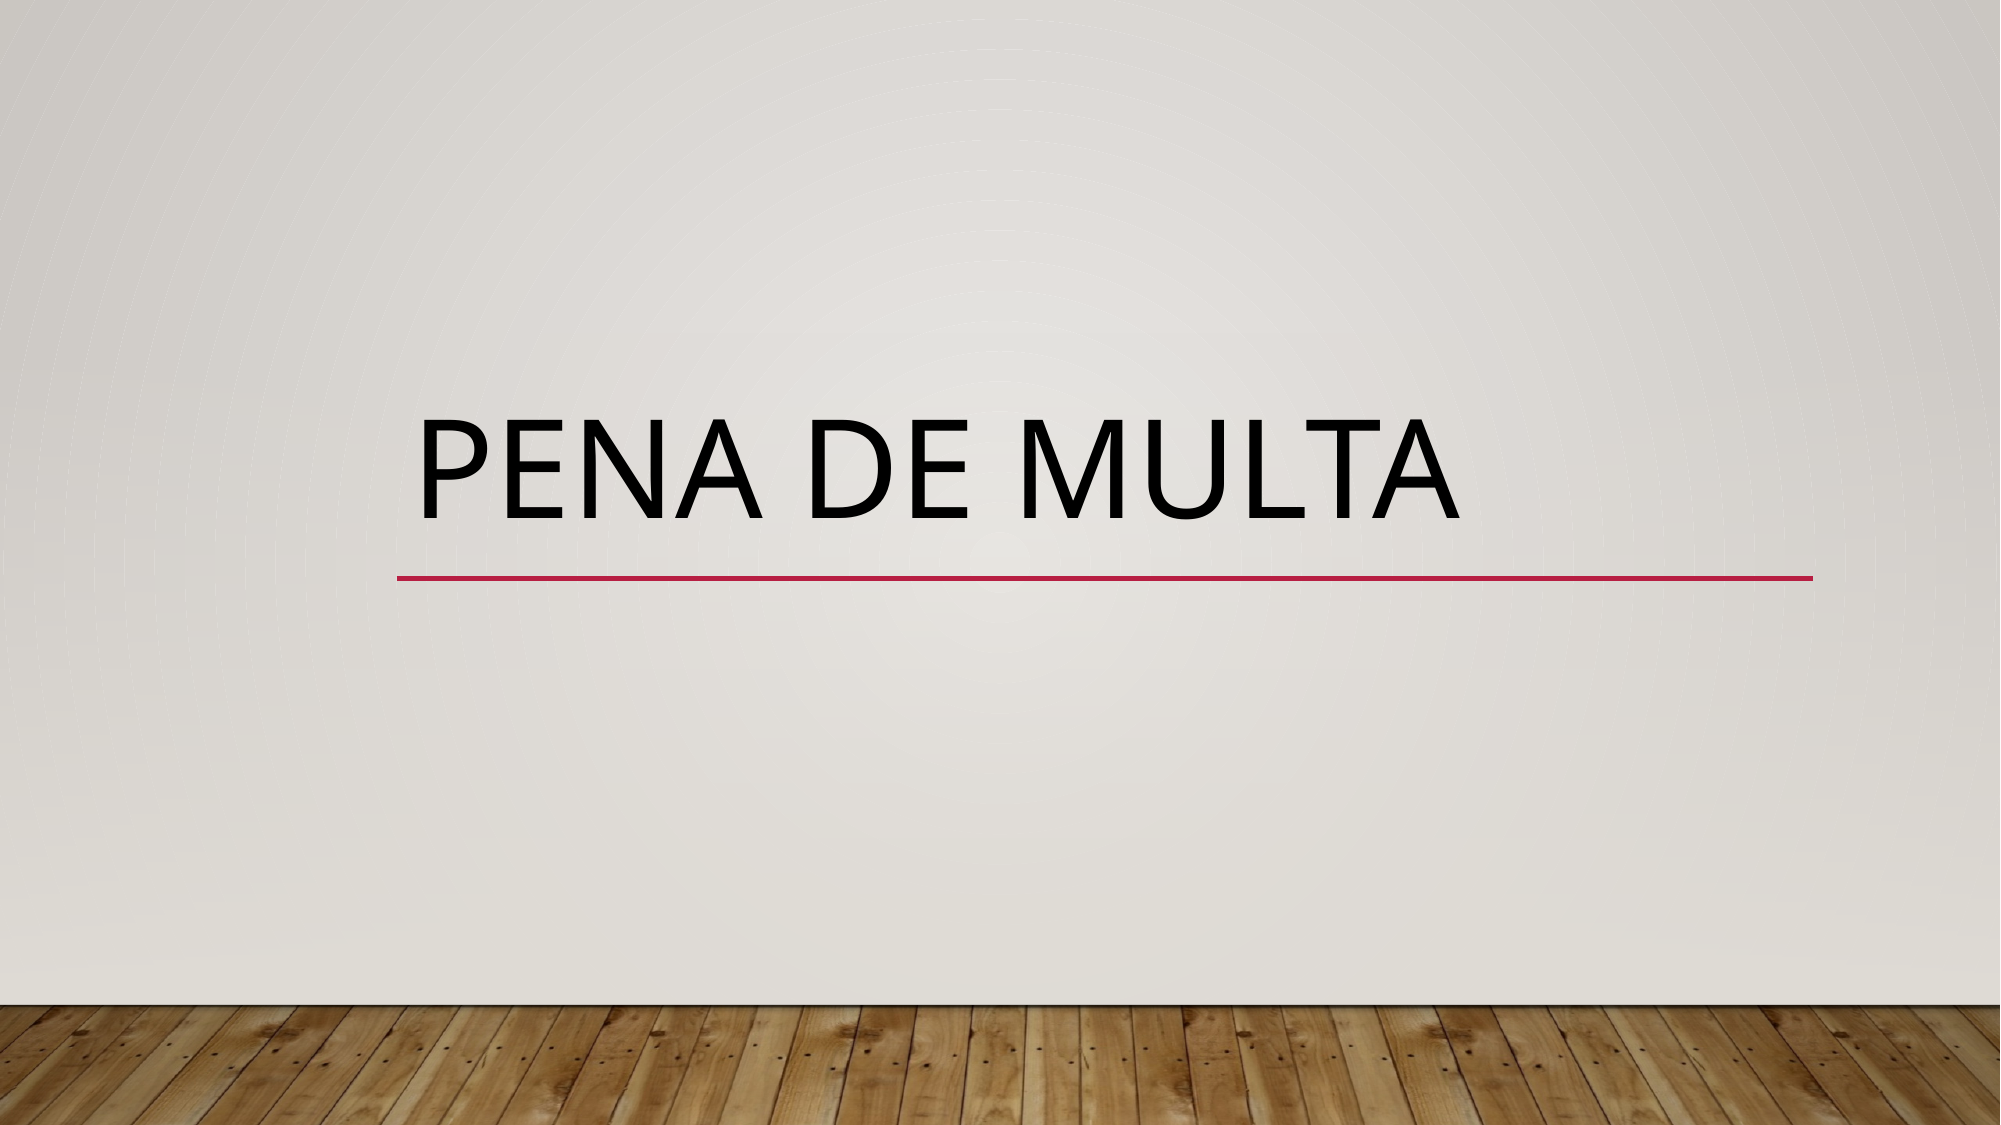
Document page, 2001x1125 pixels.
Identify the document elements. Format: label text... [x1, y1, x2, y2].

title Pena de multa [396, 131, 1814, 549]
picture [0, 1005, 2000, 1125]
